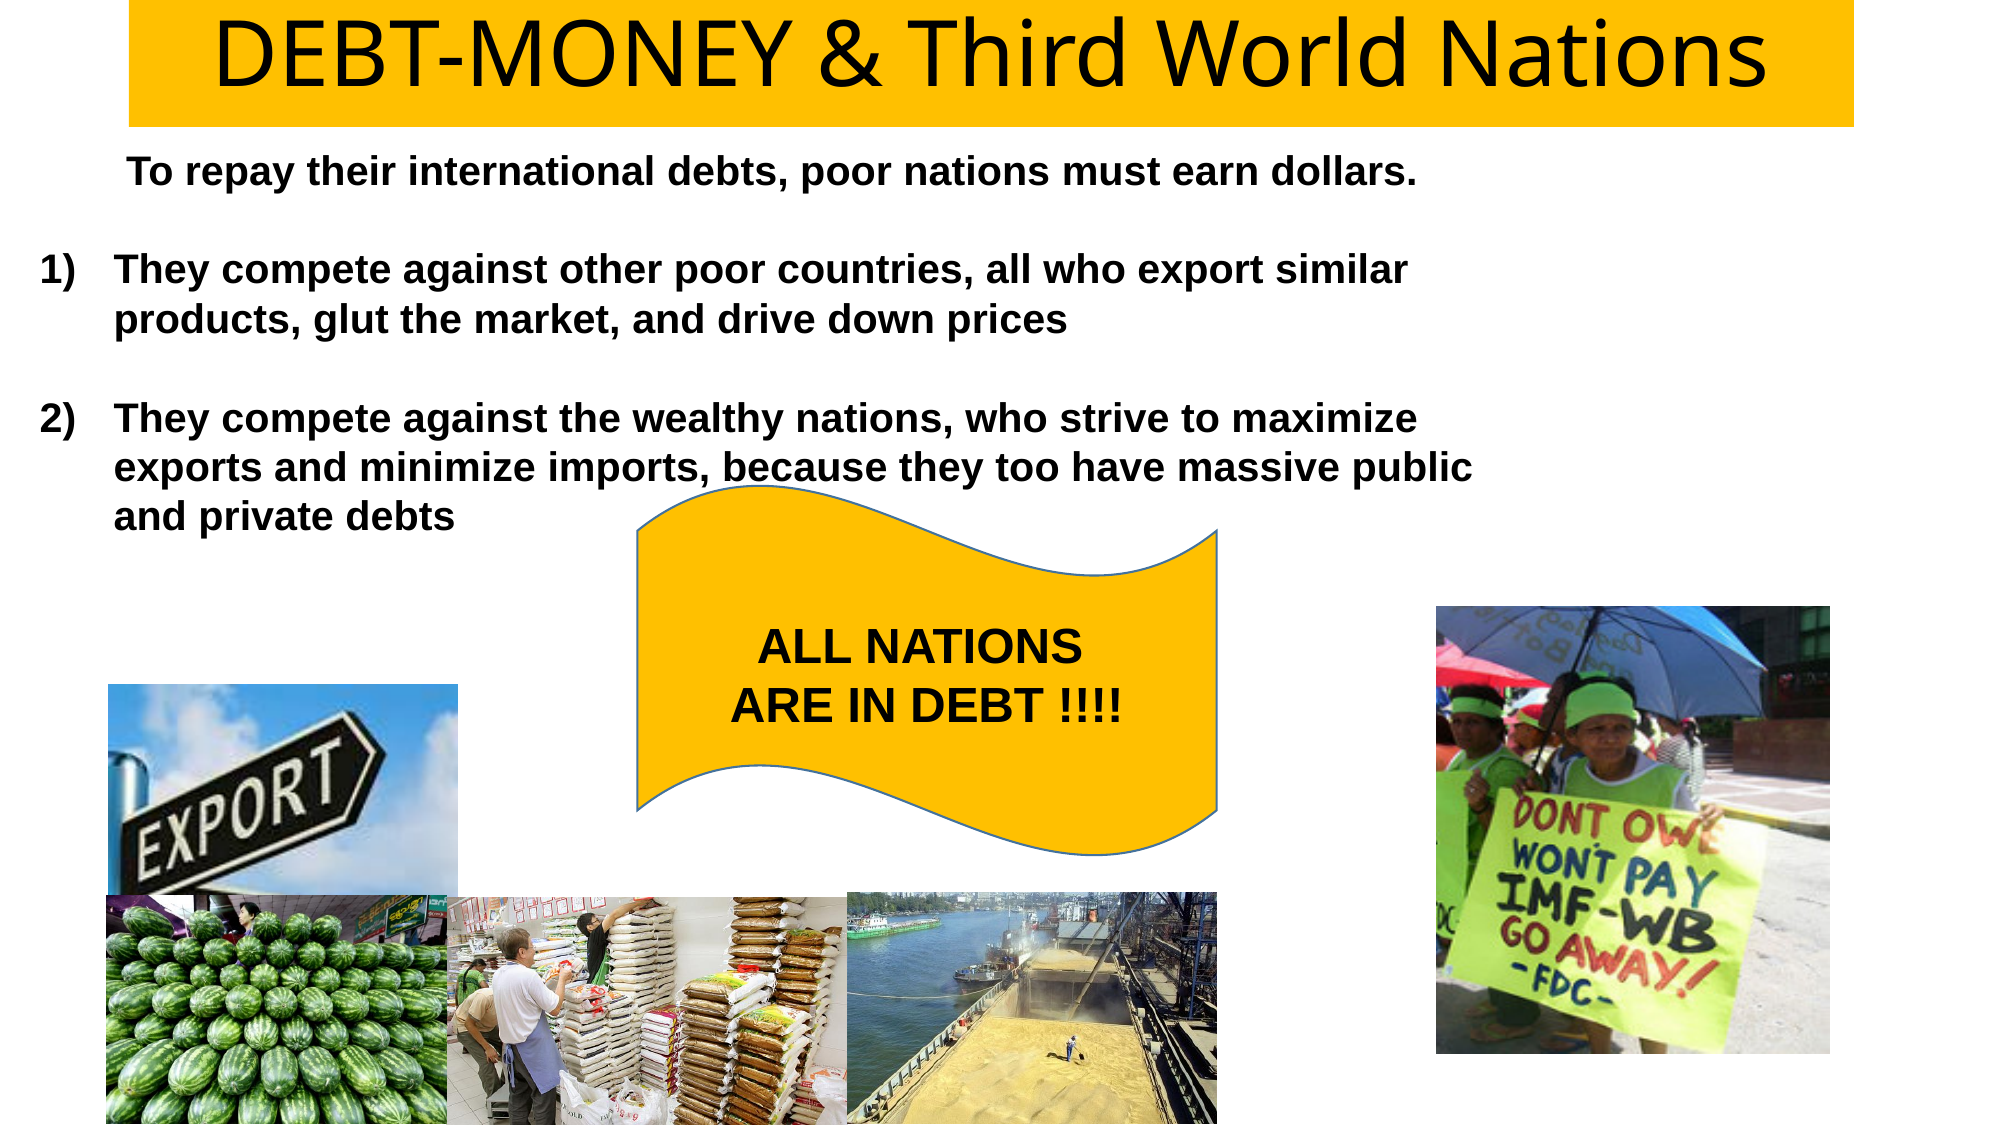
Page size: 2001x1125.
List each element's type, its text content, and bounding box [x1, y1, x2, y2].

text_box To repay their international debts, poor nations must earn dollars. They compete against other poor countries, all who export similar products, glut the market, and drive down prices They compete against the wealthy nations, who strive to maximize exports and minimize imports, because they too have massive public and private debts [24, 136, 1520, 547]
text_box [636, 484, 1218, 857]
picture [106, 684, 1217, 1125]
text_box ALL NATIONS ARE IN DEBT !!!! [715, 606, 1139, 741]
picture [1436, 606, 1830, 1054]
text_box DEBT-MONEY & Third World Nations [128, 0, 1854, 127]
